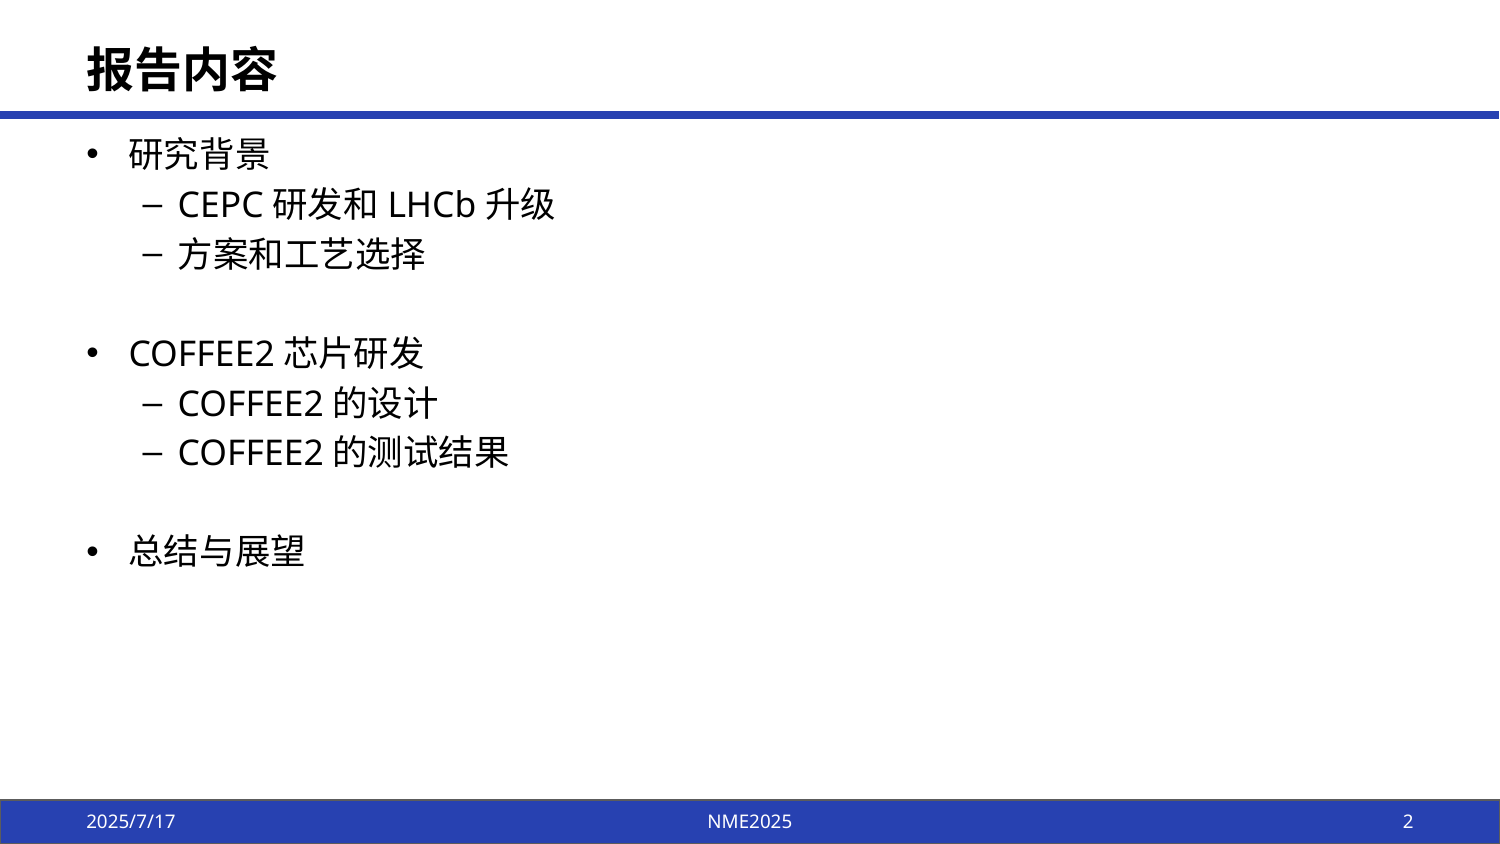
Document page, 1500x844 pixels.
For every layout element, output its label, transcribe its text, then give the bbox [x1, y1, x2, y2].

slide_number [75, 795, 425, 841]
list 研究背景 CEPC研发和LHCb升级 方案和工艺选择 COFFEE2芯片研发 COFFEE2的设计 COFFEE2的测试结果 总结与展望 [75, 126, 1425, 777]
footer NME2025 [512, 796, 988, 842]
slide_number 2 [1074, 796, 1425, 842]
title 报告内容 [75, 33, 1425, 103]
